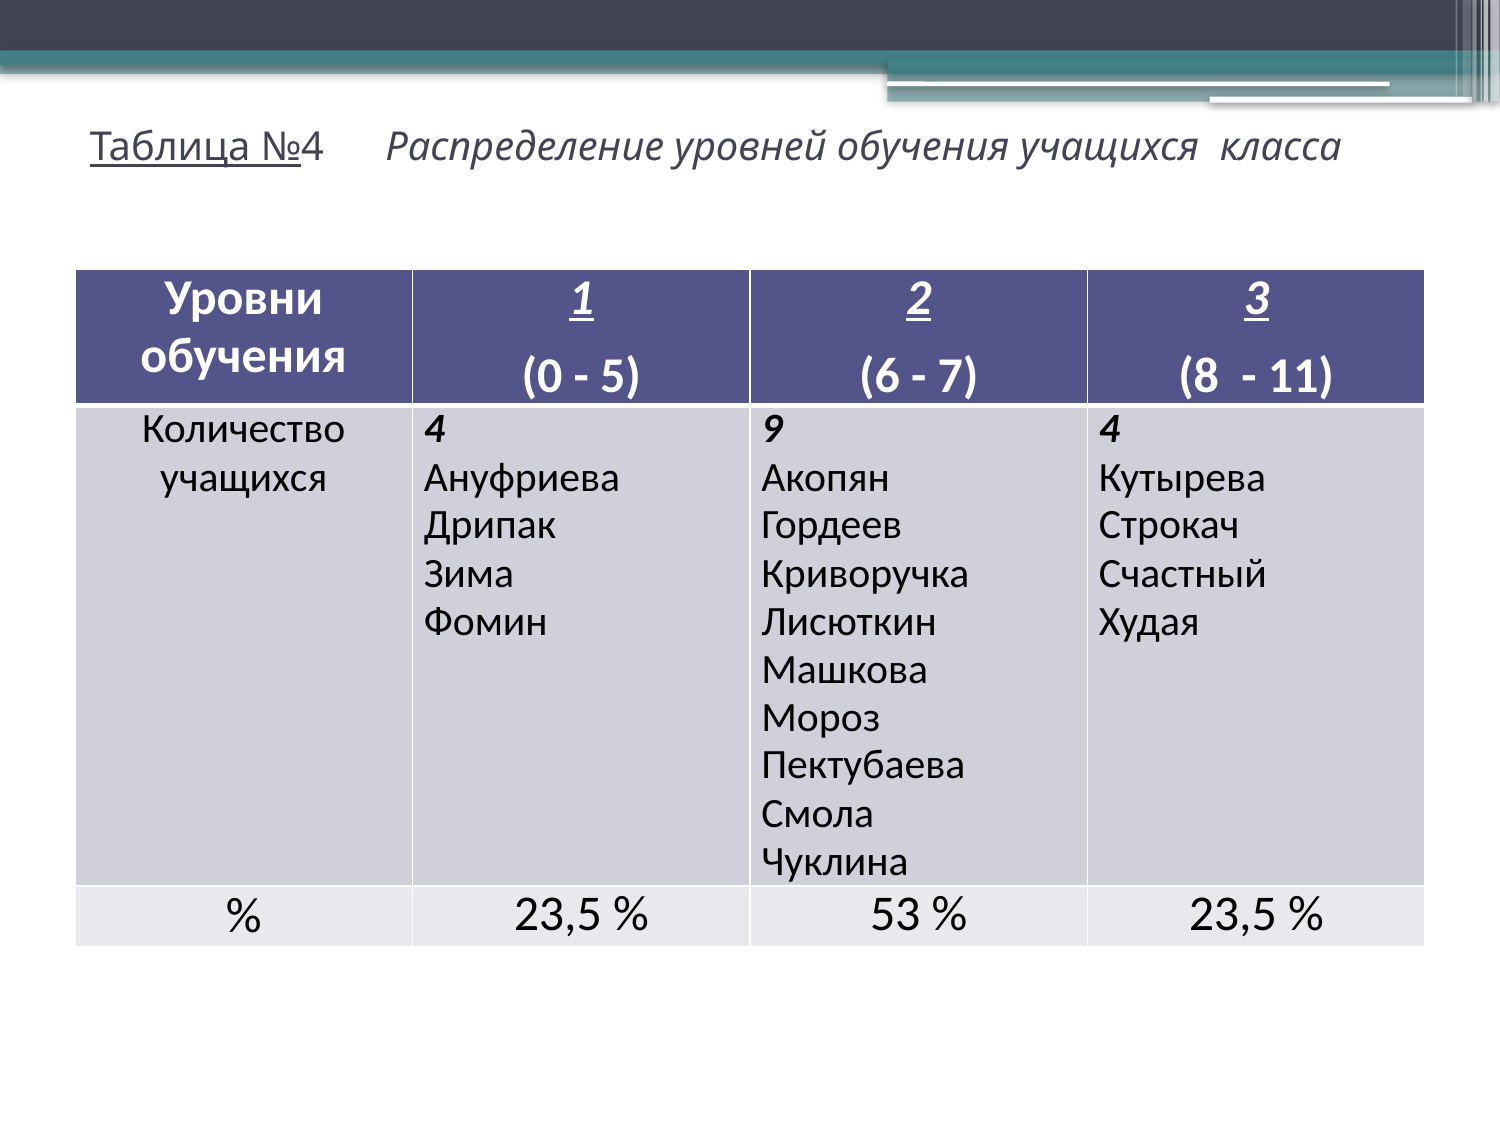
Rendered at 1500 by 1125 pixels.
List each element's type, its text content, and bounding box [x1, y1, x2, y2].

table_header 3 (8 - 11) [1088, 270, 1424, 403]
table_cell 23,5 % [413, 887, 749, 946]
table_cell 53 % [751, 887, 1087, 946]
title Таблица №4 Распределение уровней обучения учащихся класса [75, 45, 1425, 247]
table_cell 4 Кутырева Строкач Счастный Худая [1088, 408, 1424, 885]
table_header 1 (0 - 5) [413, 270, 749, 403]
table_cell 9 Акопян Гордеев Криворучка Лисюткин Машкова Мороз Пектубаева Смола Чуклина [751, 408, 1087, 885]
table_cell 4 Ануфриева Дрипак Зима Фомин [413, 408, 749, 885]
table_cell Количество учащихся [76, 408, 412, 885]
table_cell % [76, 887, 412, 946]
table_cell 23,5 % [1088, 887, 1424, 946]
table_header 2 (6 - 7) [751, 270, 1087, 403]
table_header Уровни обучения [76, 270, 412, 403]
